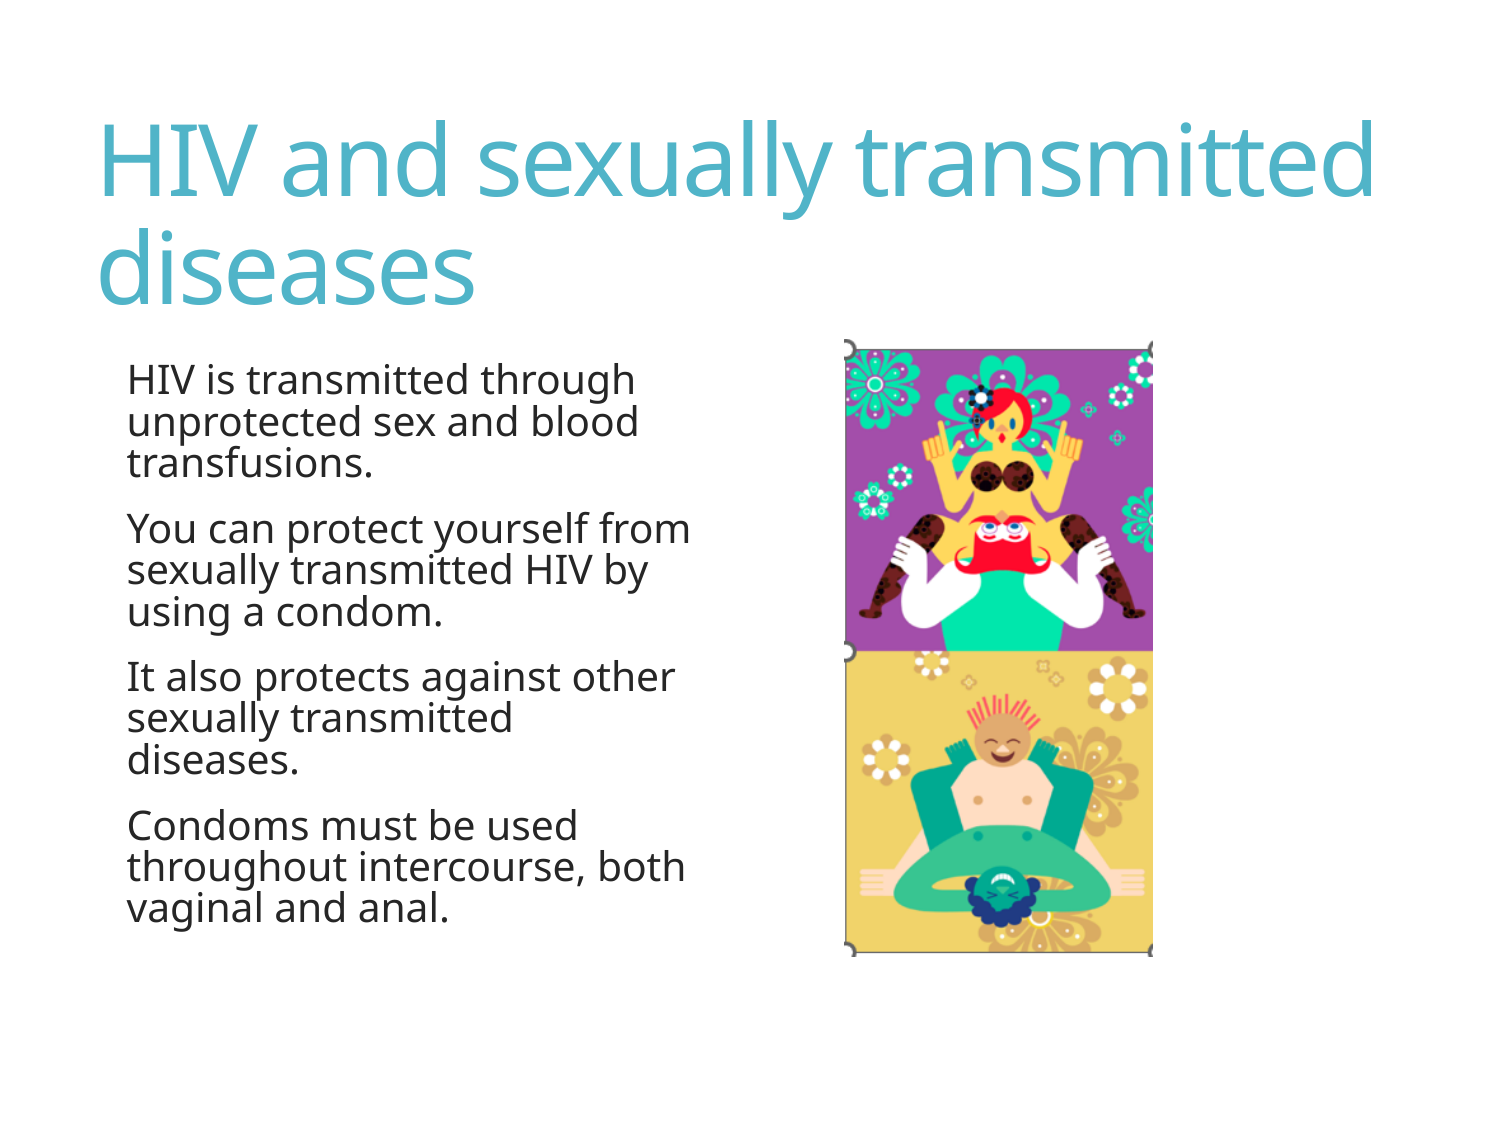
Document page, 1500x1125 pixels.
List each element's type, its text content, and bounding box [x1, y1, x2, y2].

title HIV and sexually transmitted diseases [80, 81, 1407, 354]
list HIV is transmitted through unprotected sex and blood transfusions. You can protect yourself from sexually transmitted HIV by using a condom. It also protects against other sexually transmitted diseases. Condoms must be used throughout intercourse, both vaginal and anal. [98, 353, 708, 945]
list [844, 338, 1154, 958]
